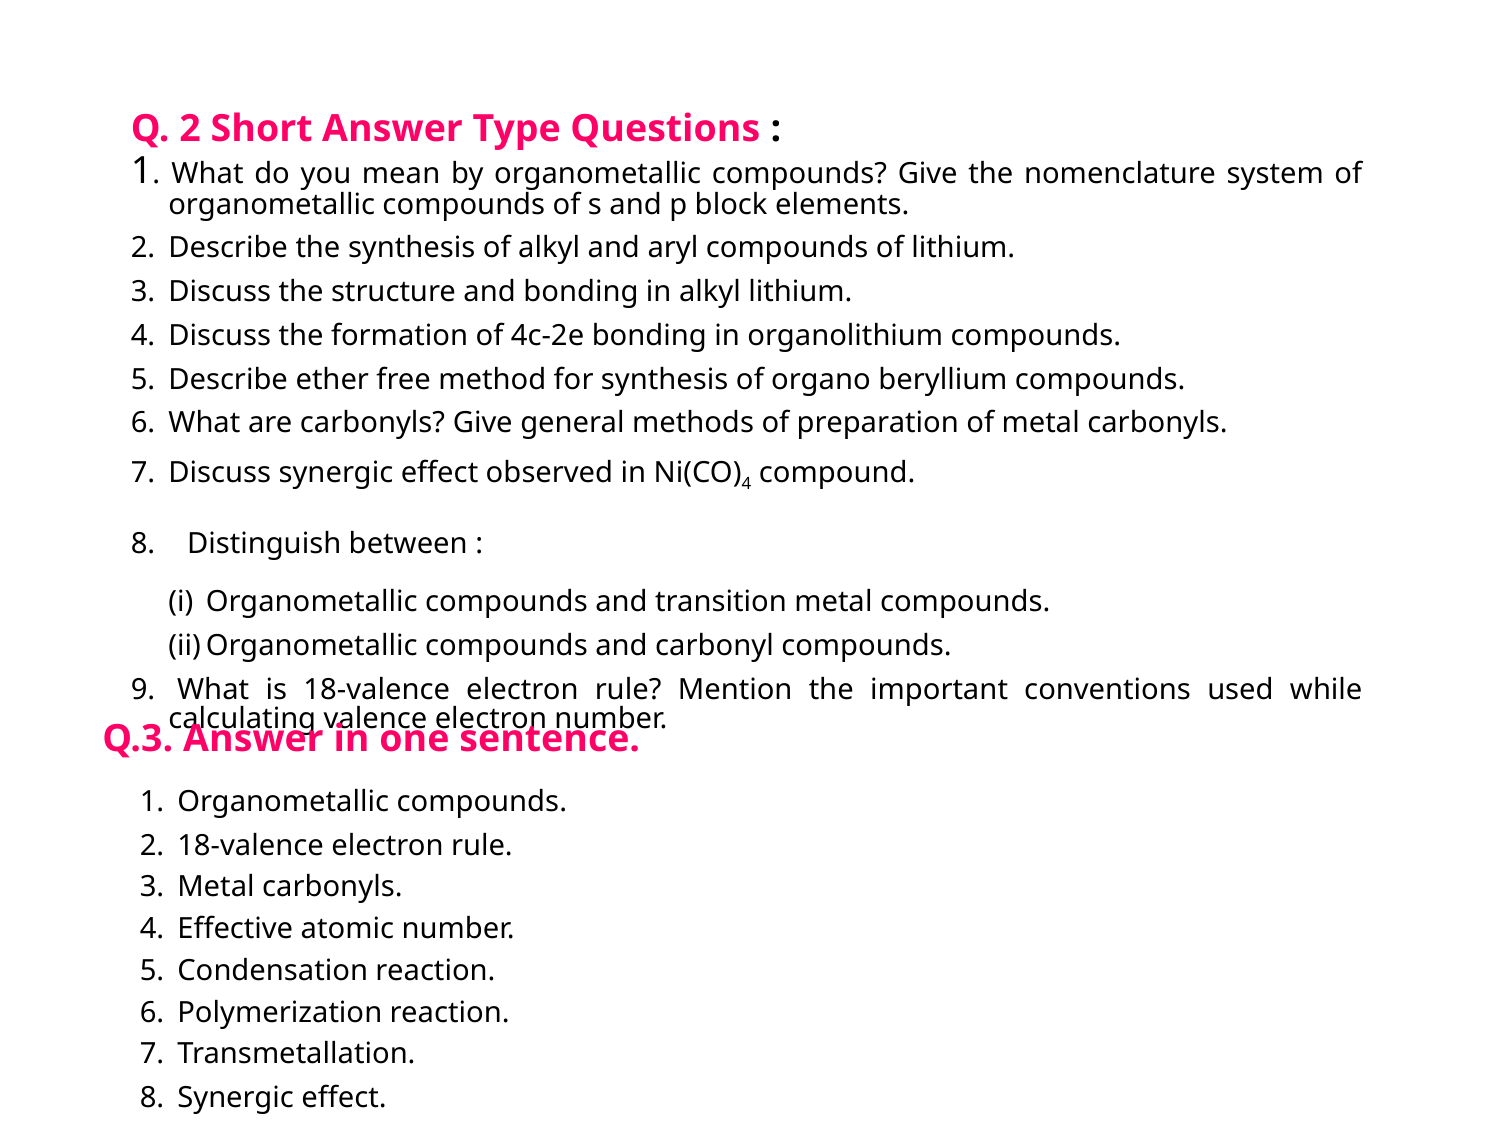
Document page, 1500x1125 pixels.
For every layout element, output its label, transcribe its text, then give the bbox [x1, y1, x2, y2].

text_box Q.3. Answer in one sentence. 1. Organometallic compounds. 2. 18-valence electron rule. 3. Metal carbonyls. 4. Effective atomic number. 5. Condensation reaction. 6. Polymerization reaction. 7. Transmetallation. 8. Synergic effect. [87, 699, 1250, 1121]
text_box Q. 2 Short Answer Type Questions : 1. What do you mean by organometallic compounds? Give the nomenclature system of organometallic compounds of s and p block elements. 2. Describe the synthesis of alkyl and aryl compounds of lithium. 3. Discuss the structure and bonding in alkyl lithium. 4. Discuss the formation of 4c-2e bonding in organolithium compounds. 5. Describe ether free method for synthesis of organo beryllium compounds. 6. What are carbonyls? Give general methods of preparation of metal carbonyls. 7. Discuss synergic effect observed in Ni(CO)4 compound. 8. Distinguish between : (i) Organometallic compounds and transition metal compounds. (ii) Organometallic compounds and carbonyl compounds. 9. What is 18-valence electron rule? Mention the important conventions used while calculating valence electron number. [115, 112, 1379, 742]
